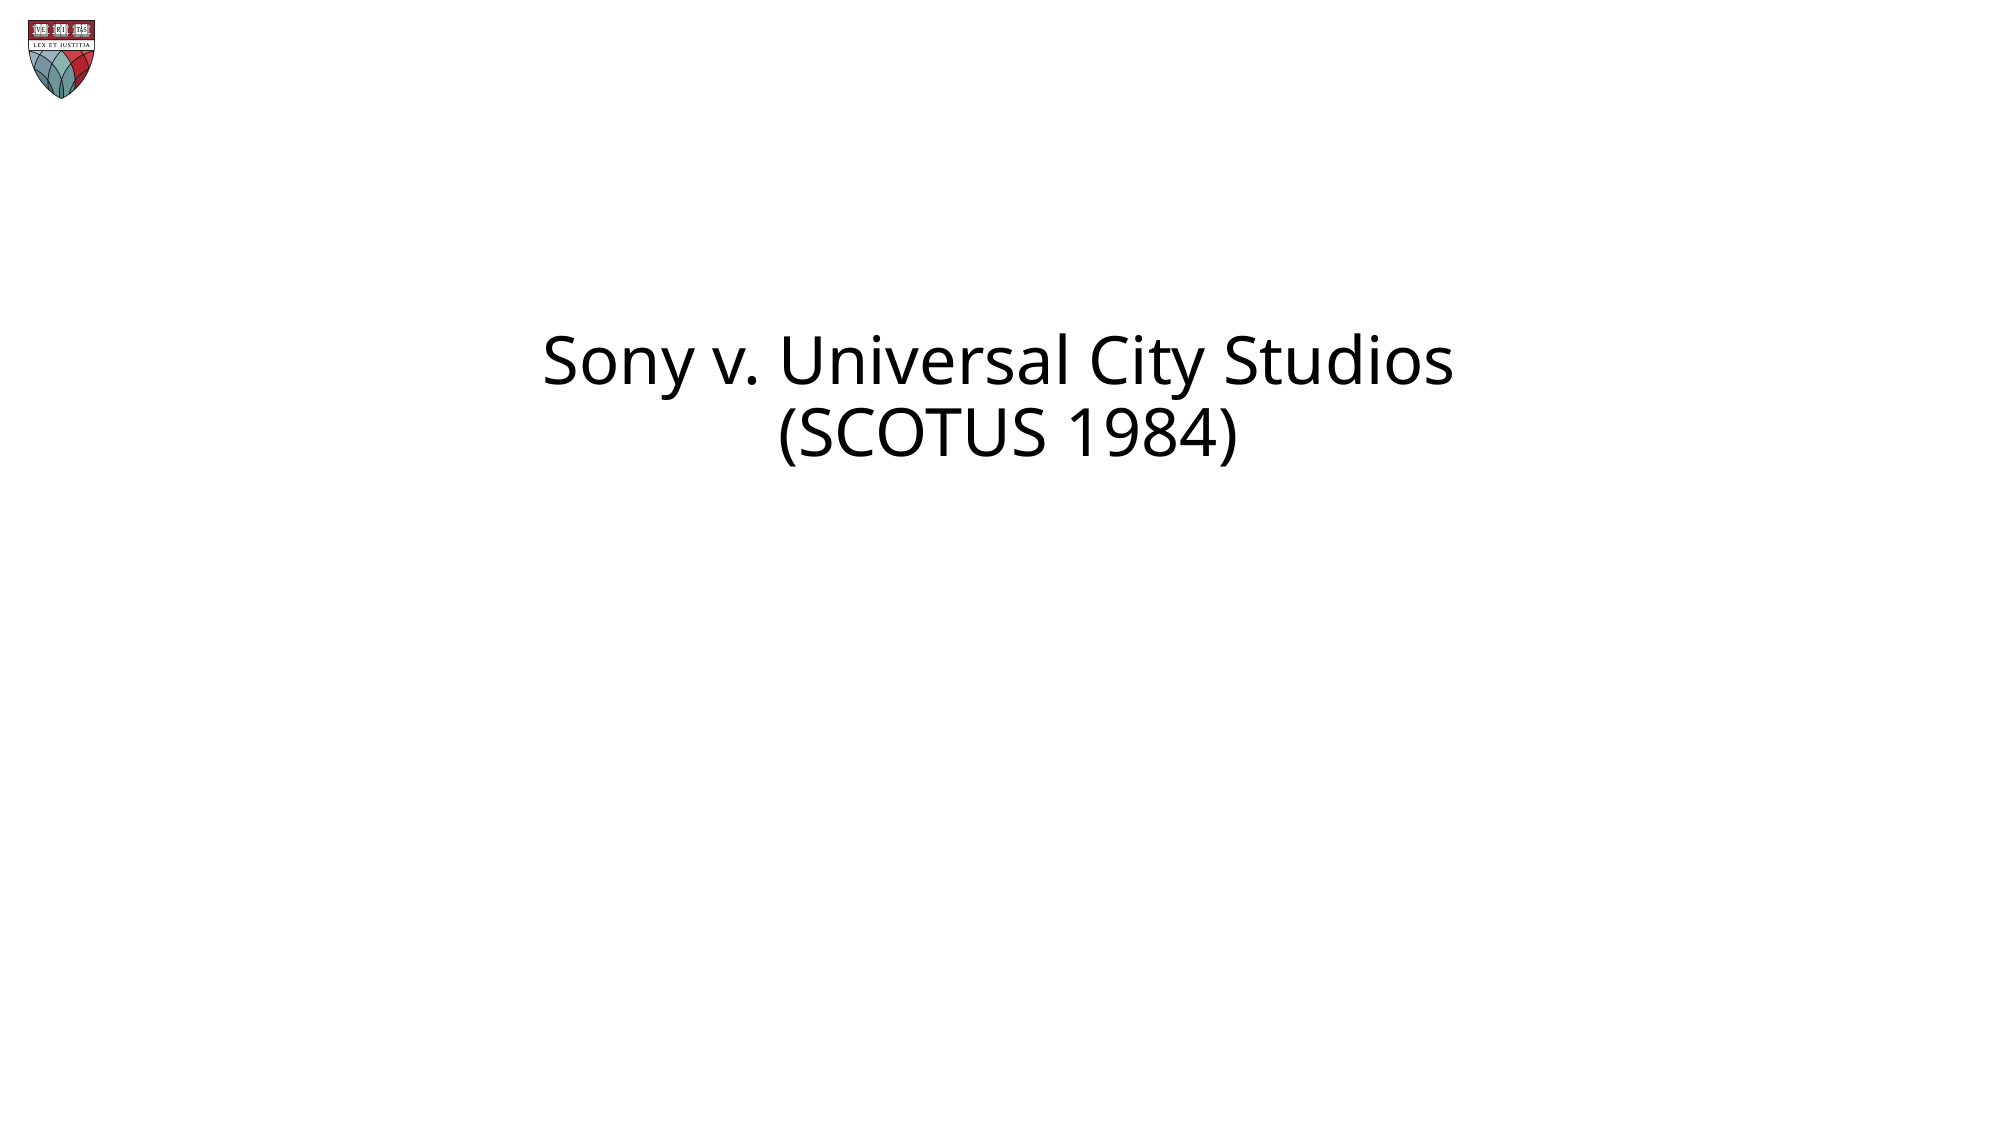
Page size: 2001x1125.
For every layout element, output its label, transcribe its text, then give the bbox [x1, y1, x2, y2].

title Sony v. Universal City Studios (SCOTUS 1984) [333, 304, 1684, 493]
picture [28, 20, 95, 99]
